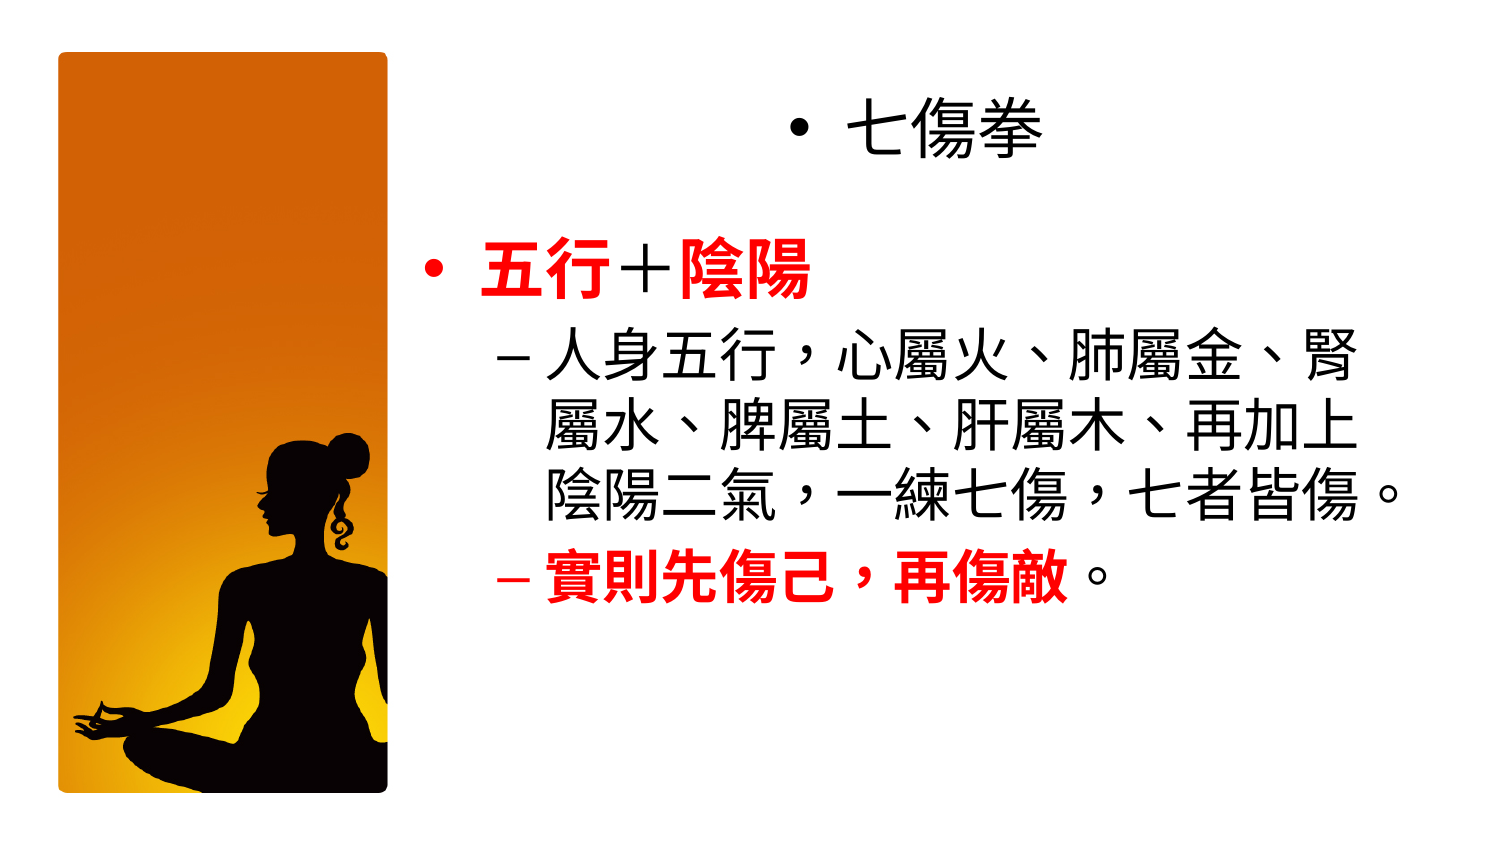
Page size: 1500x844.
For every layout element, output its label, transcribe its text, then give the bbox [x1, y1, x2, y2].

picture [0, 0, 1500, 844]
list 五行＋陰陽 人身五行，心屬火、肺屬金、腎屬水、脾屬土、肝屬木、再加上陰陽二氣，一練七傷，七者皆傷。 實則先傷己，再傷敵。 [407, 219, 1425, 777]
title 七傷拳 [407, 56, 1425, 197]
